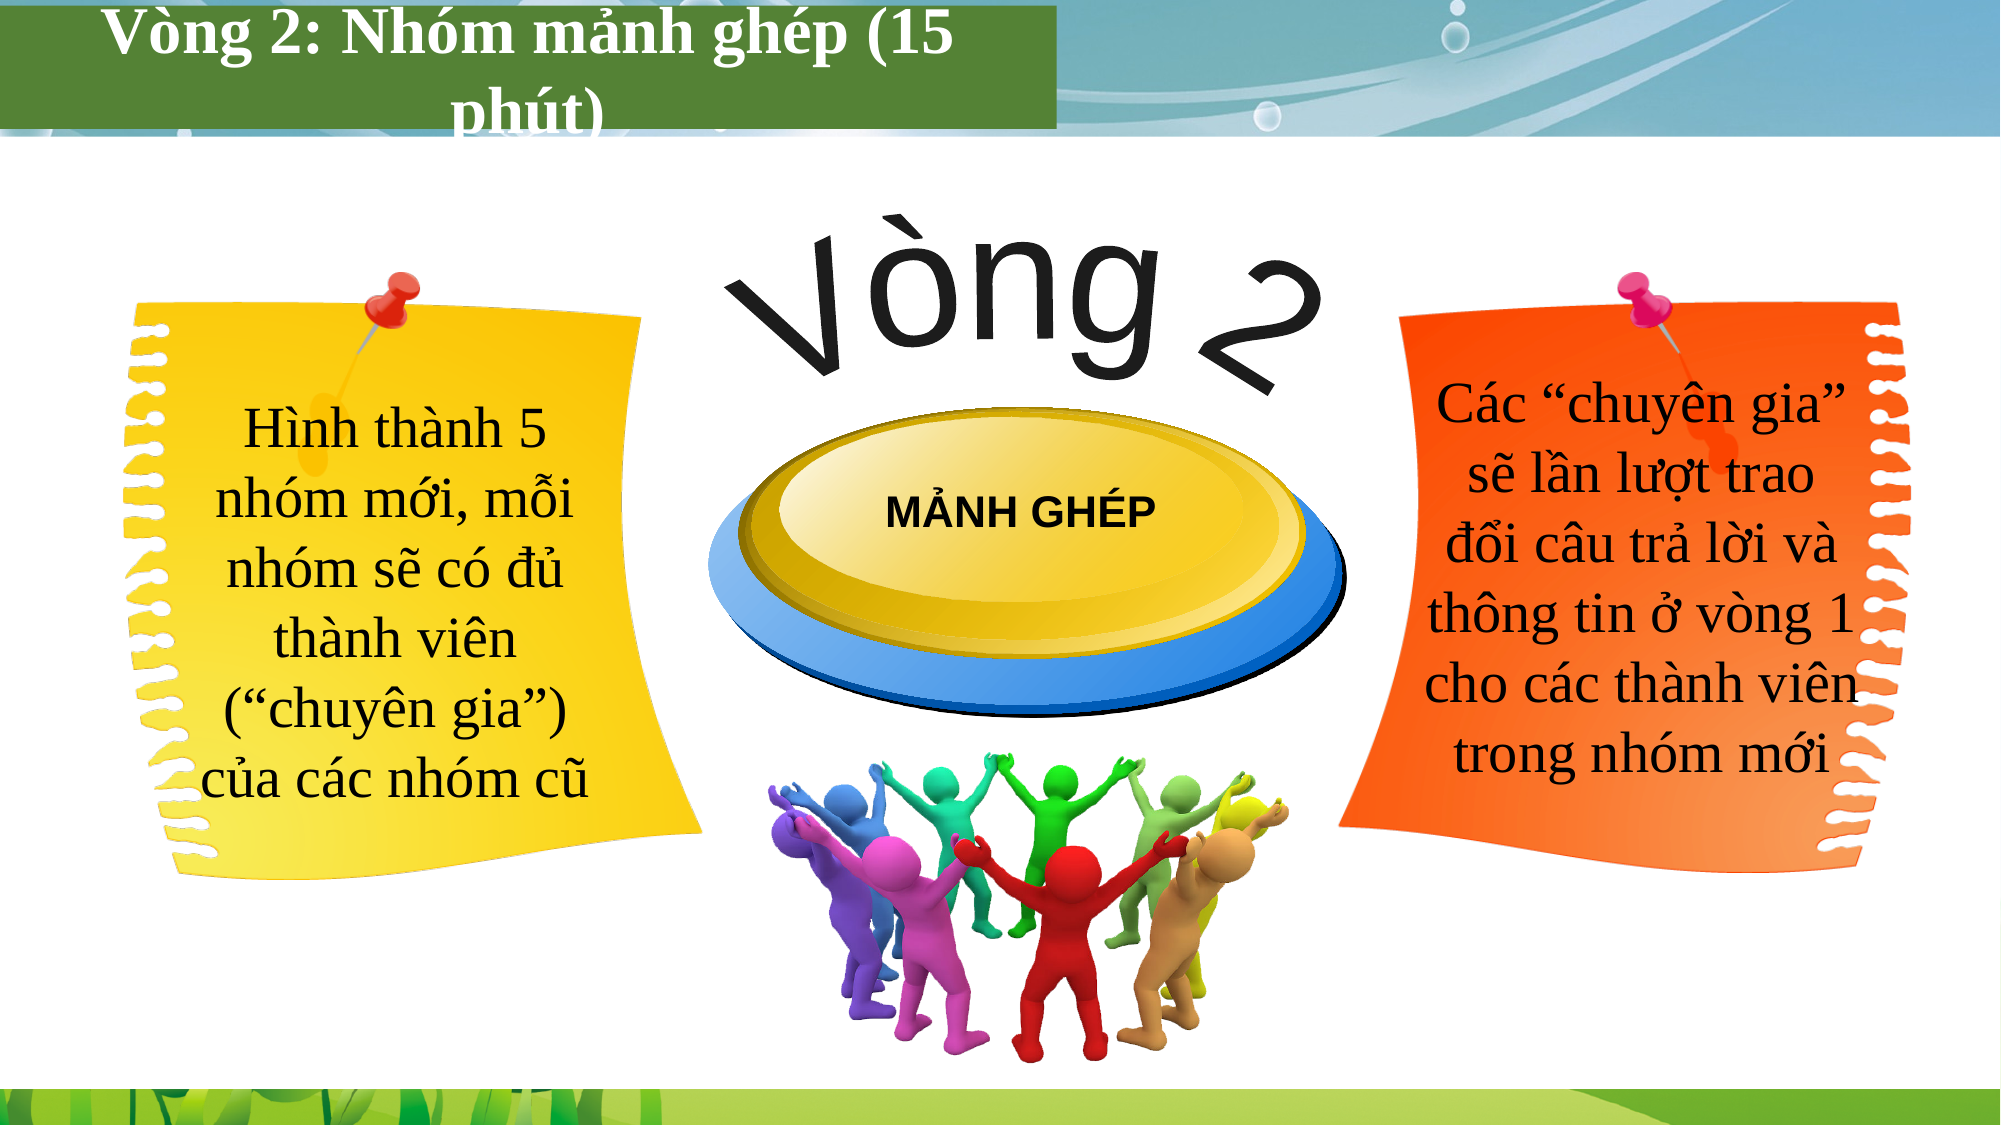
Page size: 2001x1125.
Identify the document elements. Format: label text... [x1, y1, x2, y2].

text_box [1325, 272, 1926, 873]
picture [0, 0, 2001, 1125]
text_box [708, 290, 1325, 714]
text_box Vòng 2: Nhóm mảnh ghép (15 phút) [0, 5, 1057, 129]
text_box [108, 272, 716, 880]
